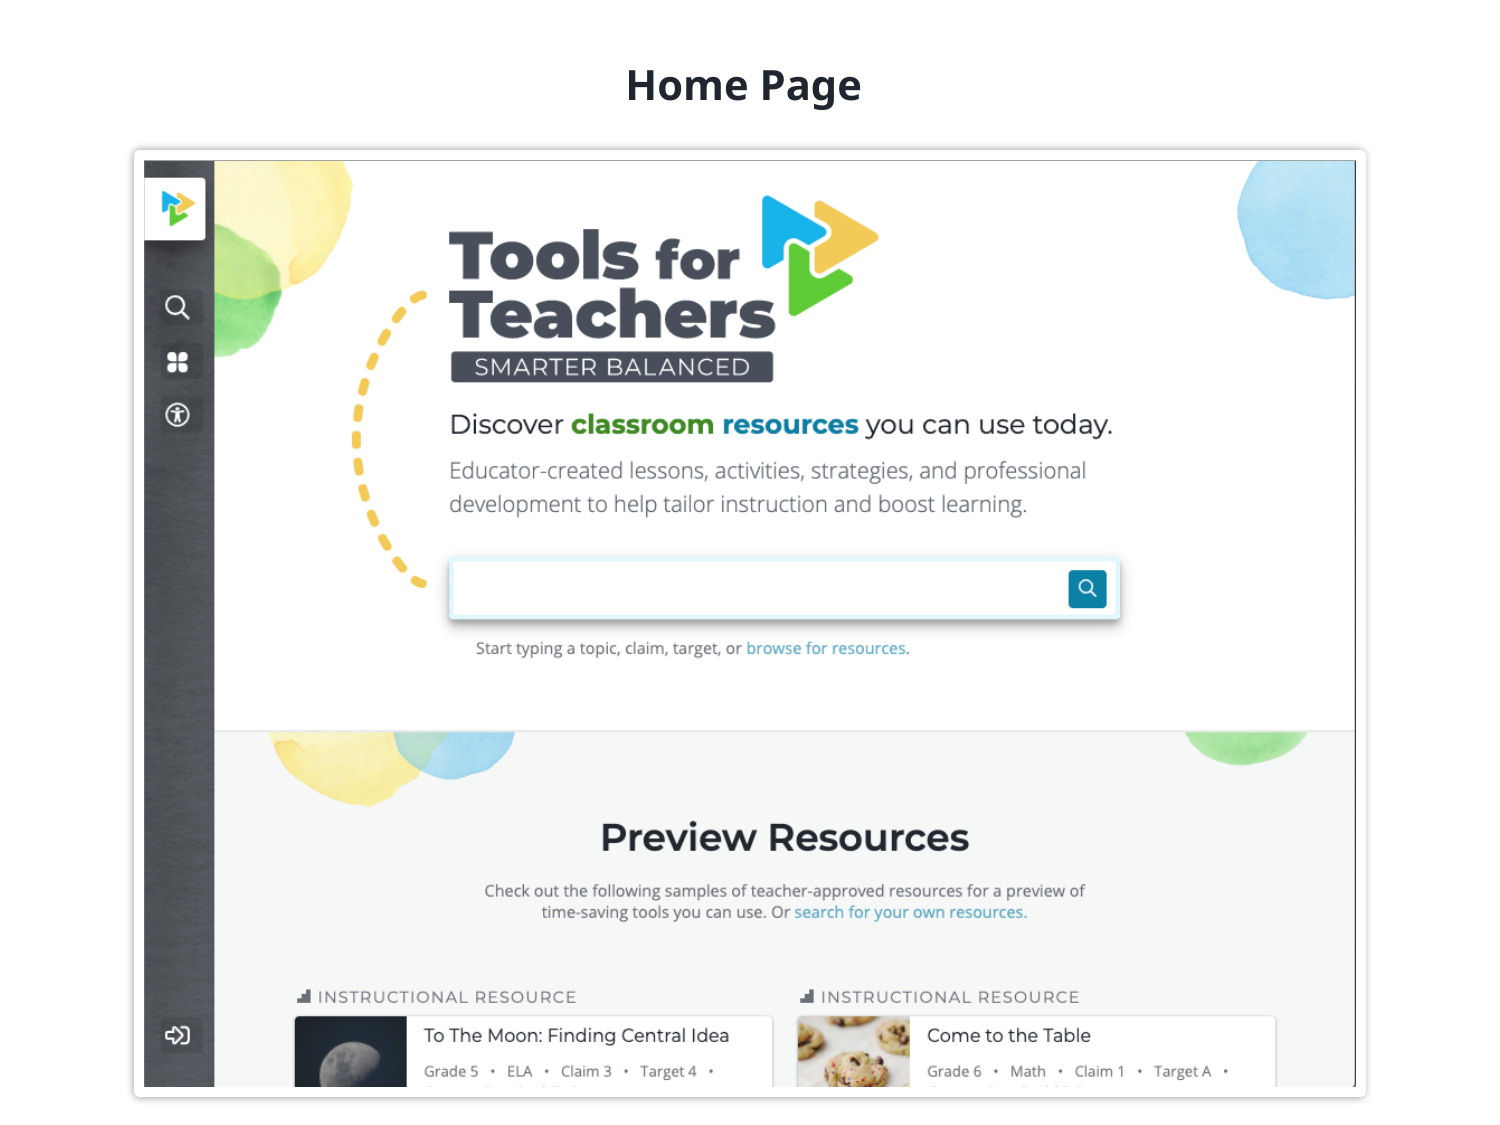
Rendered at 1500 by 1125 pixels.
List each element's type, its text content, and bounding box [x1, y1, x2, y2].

title Home Page [294, 23, 1194, 116]
picture [144, 160, 1356, 1087]
